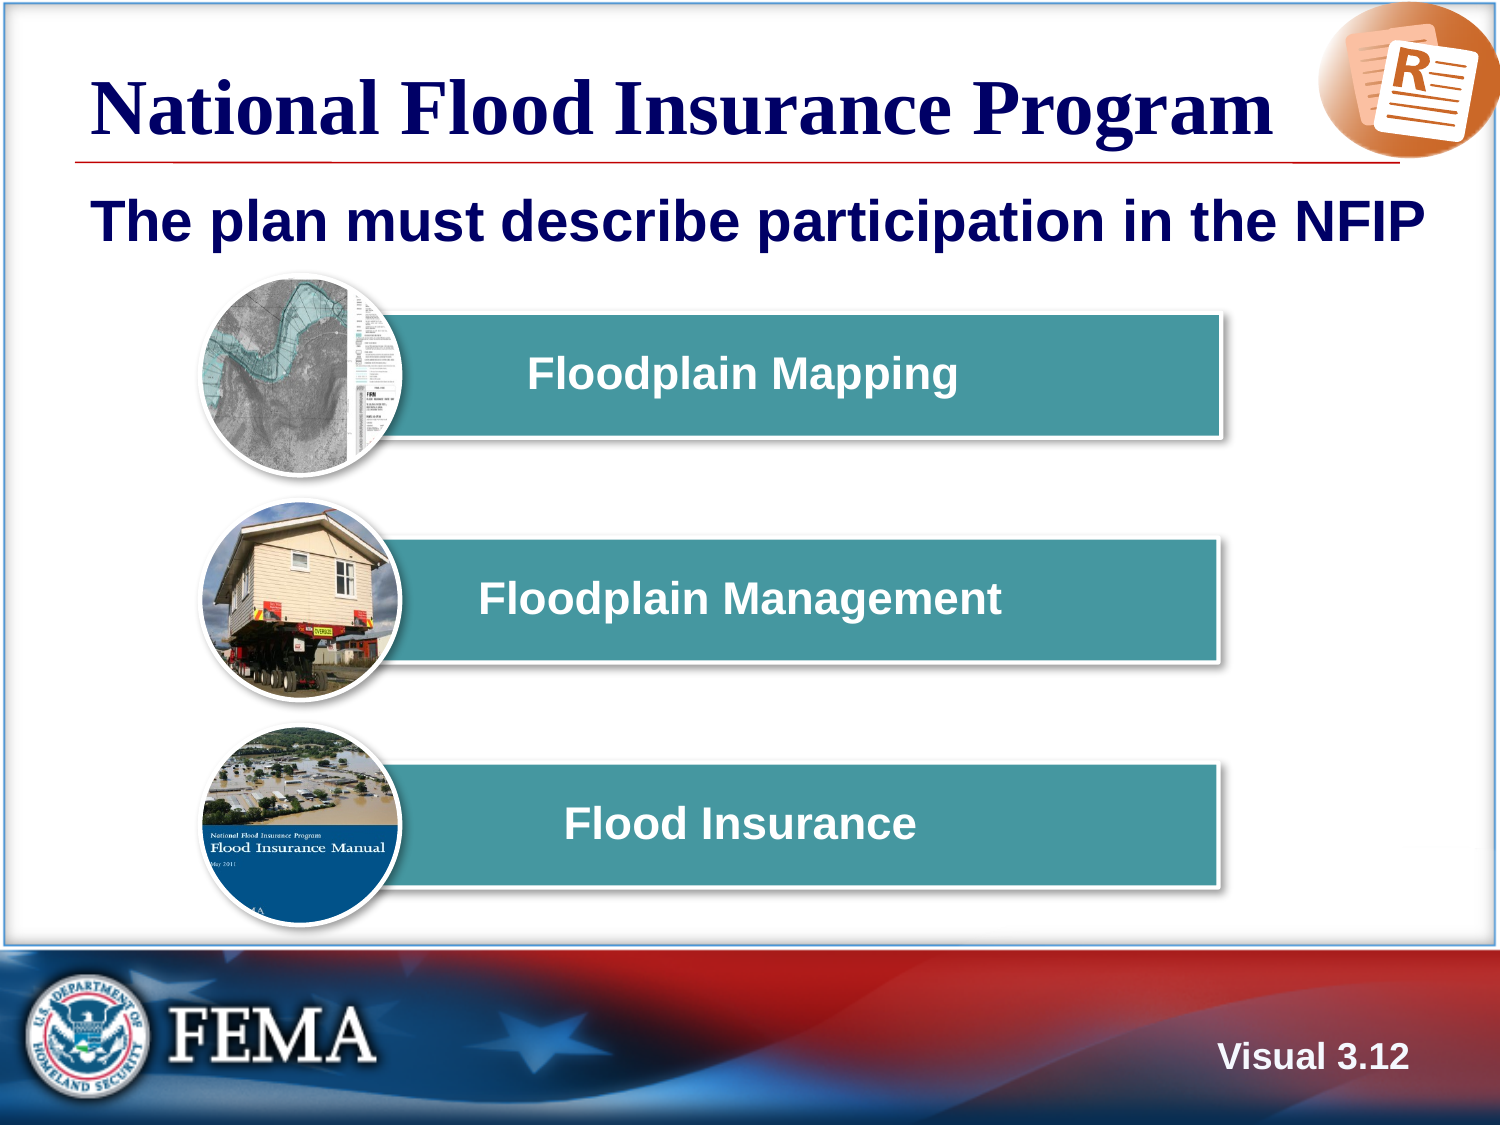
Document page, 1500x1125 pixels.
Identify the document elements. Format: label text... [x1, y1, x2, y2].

picture [0, 0, 1500, 1125]
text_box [199, 724, 1219, 926]
list The plan must describe participation in the NFIP [74, 175, 1463, 938]
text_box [199, 274, 1222, 476]
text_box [199, 499, 1219, 701]
slide_number Visual 3.11 [1074, 1024, 1425, 1103]
title National Flood Insurance Program [74, 49, 1307, 156]
